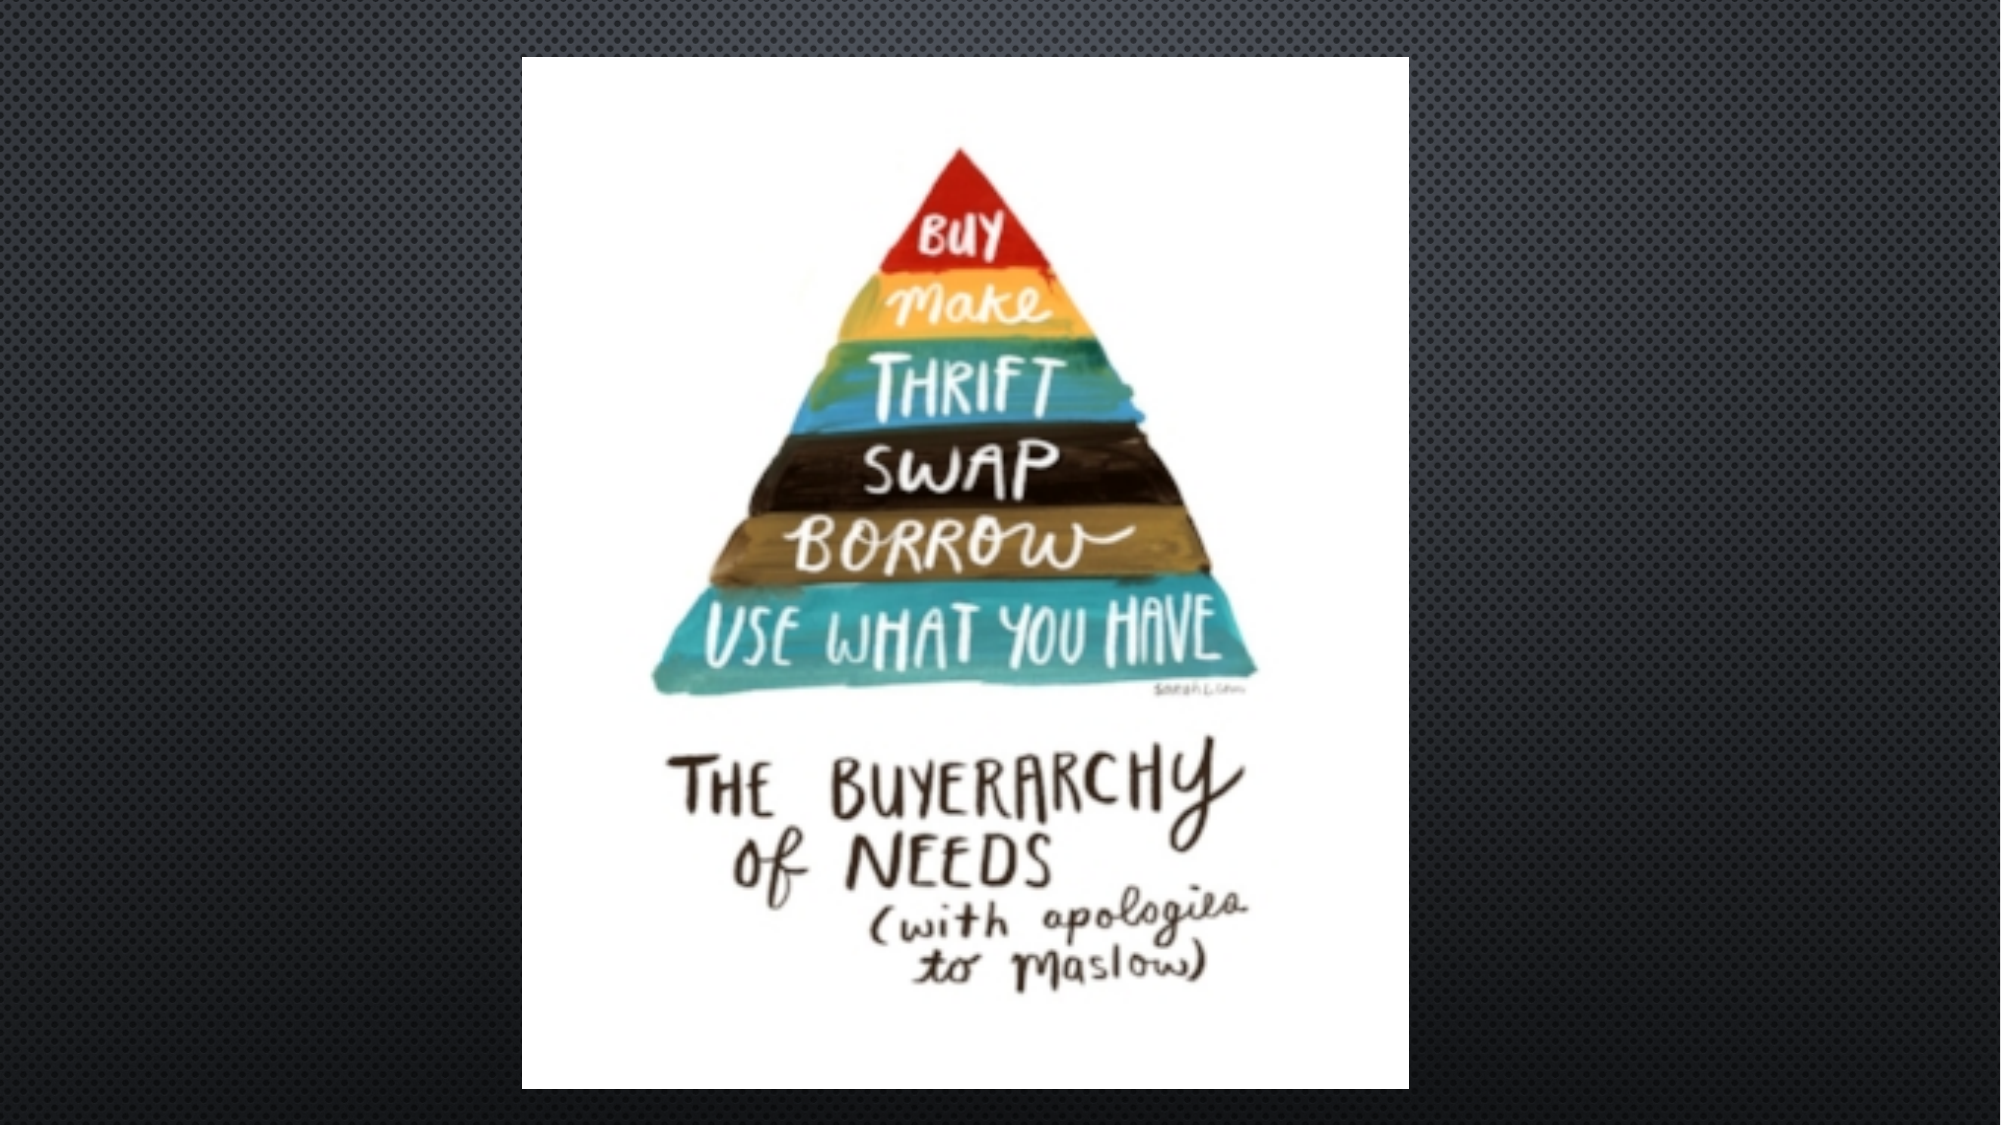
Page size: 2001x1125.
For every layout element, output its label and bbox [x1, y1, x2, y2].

picture [521, 57, 1409, 1089]
